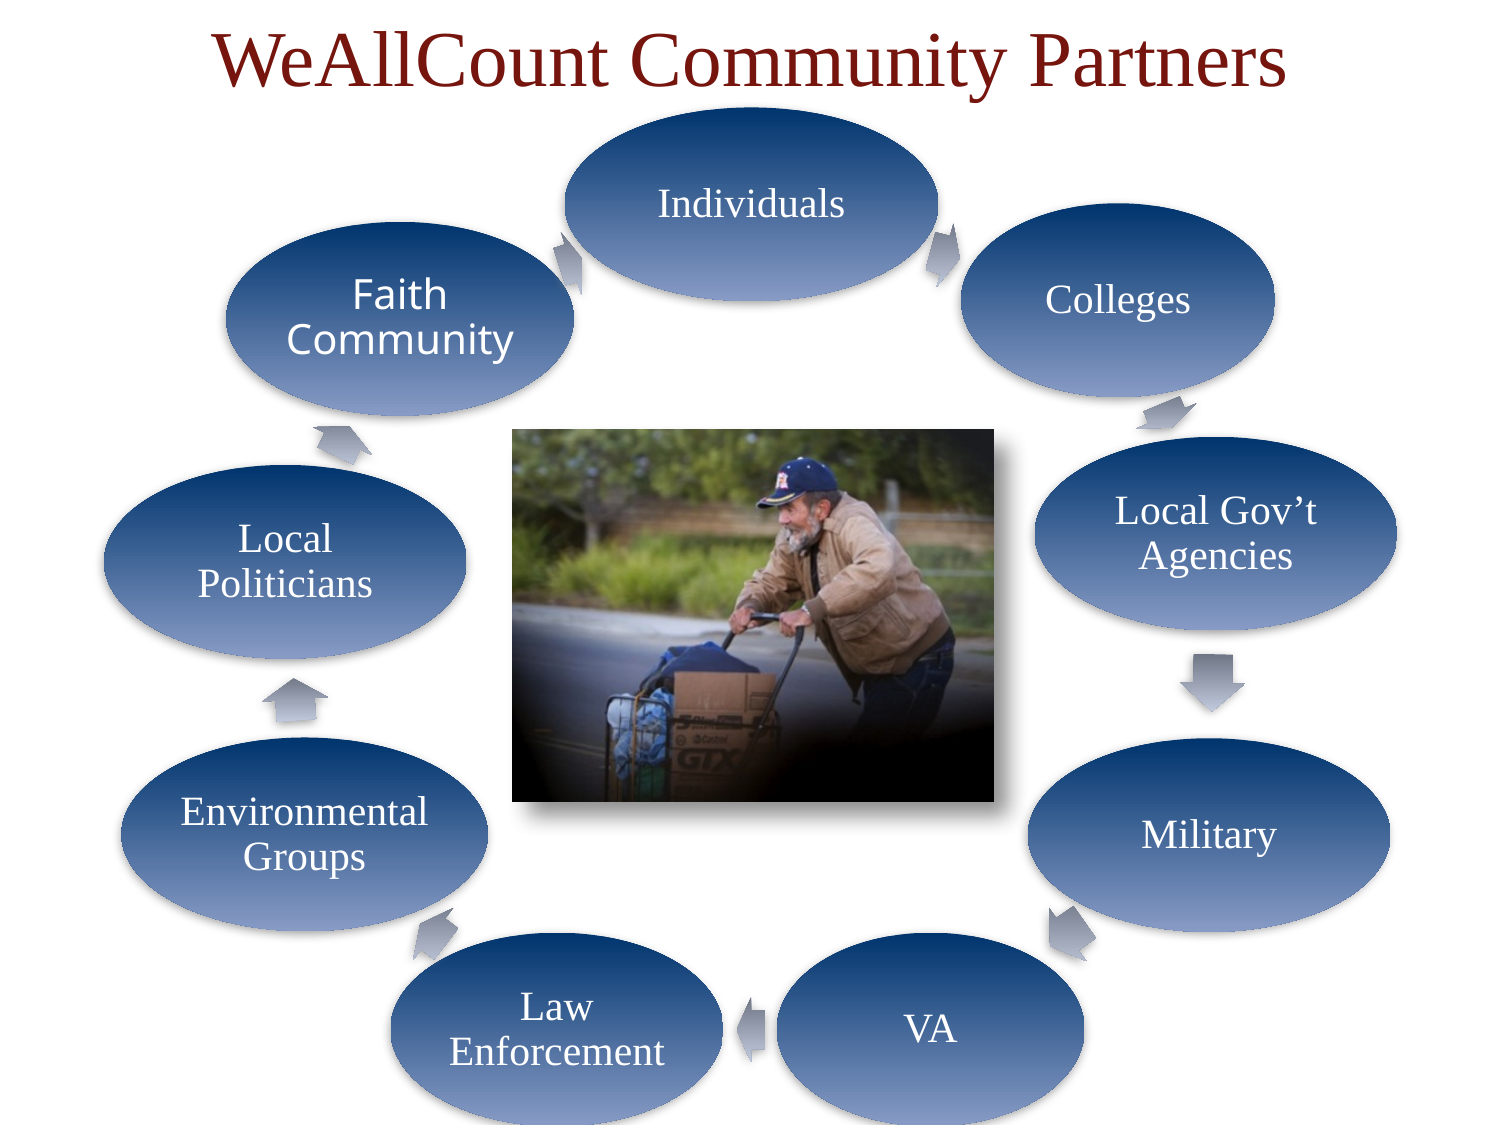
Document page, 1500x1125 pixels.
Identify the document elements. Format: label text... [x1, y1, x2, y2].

picture [512, 429, 994, 802]
text_box WeAllCount Community Partners [0, 0, 1500, 103]
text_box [0, 106, 1500, 1125]
